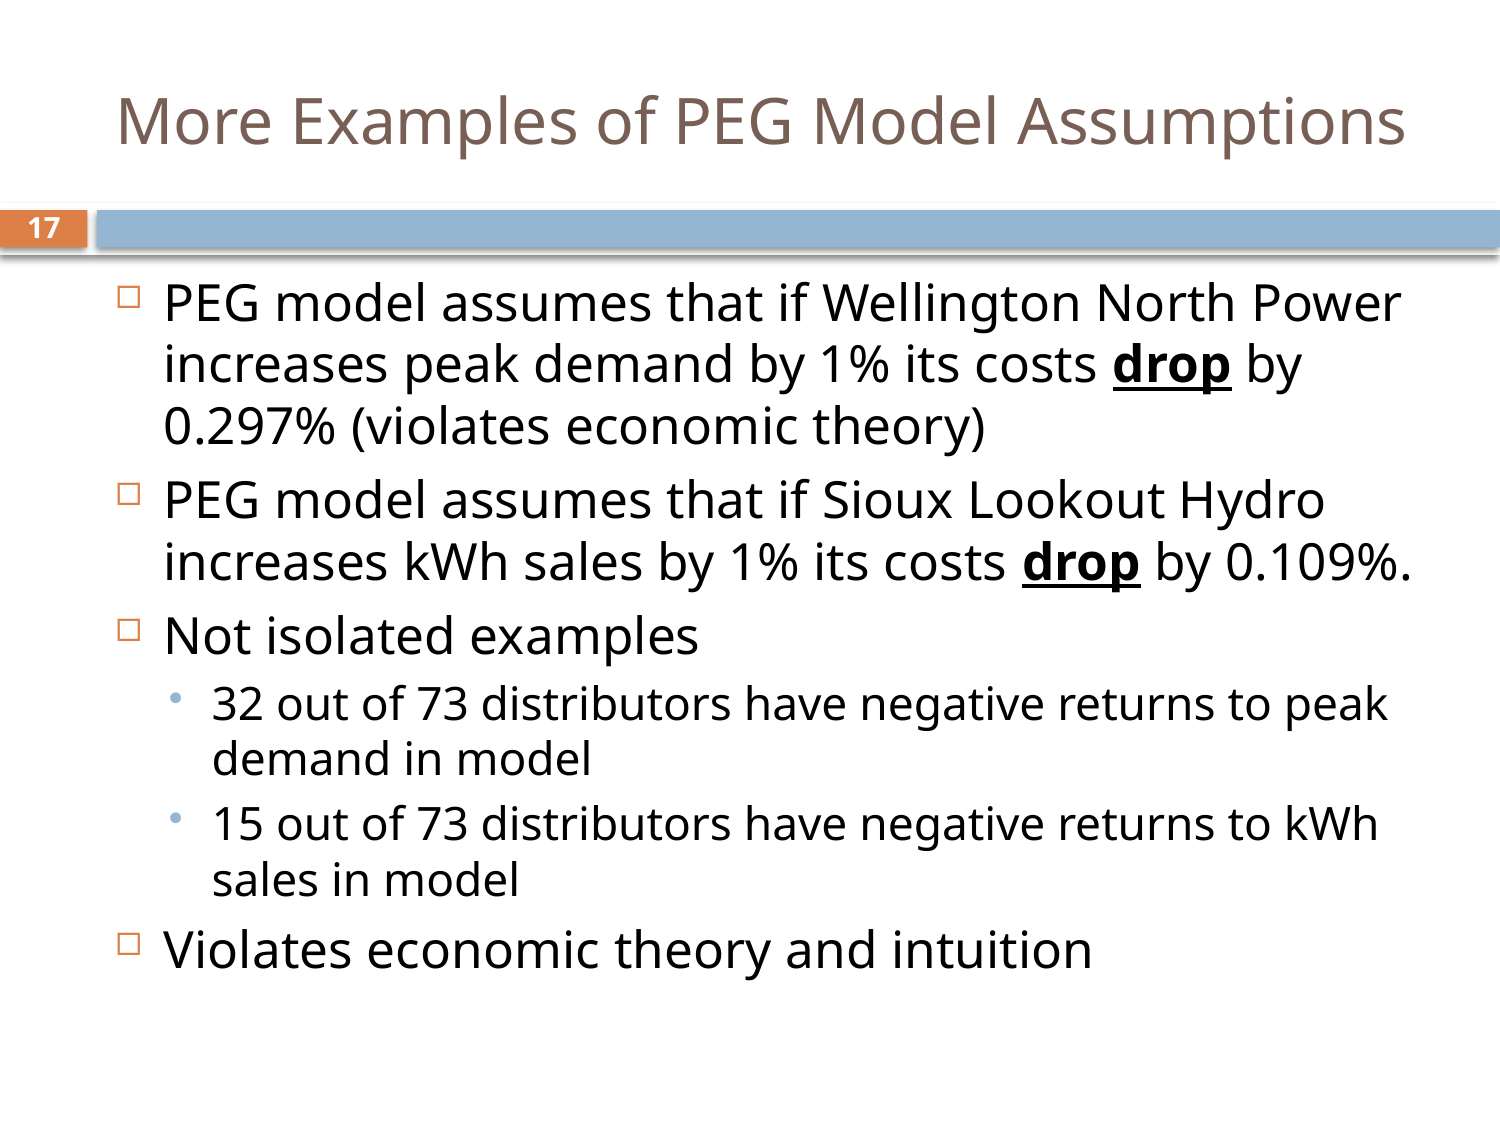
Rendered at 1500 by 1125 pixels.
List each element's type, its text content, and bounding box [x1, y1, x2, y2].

list PEG model assumes that if Wellington North Power increases peak demand by 1% its costs drop by 0.297% (violates economic theory) PEG model assumes that if Sioux Lookout Hydro increases kWh sales by 1% its costs drop by 0.109%. Not isolated examples 32 out of 73 distributors have negative returns to peak demand in model 15 out of 73 distributors have negative returns to kWh sales in model Violates economic theory and intuition [100, 262, 1438, 1000]
slide_number 17 [0, 208, 88, 249]
title More Examples of PEG Model Assumptions [100, 37, 1438, 200]
